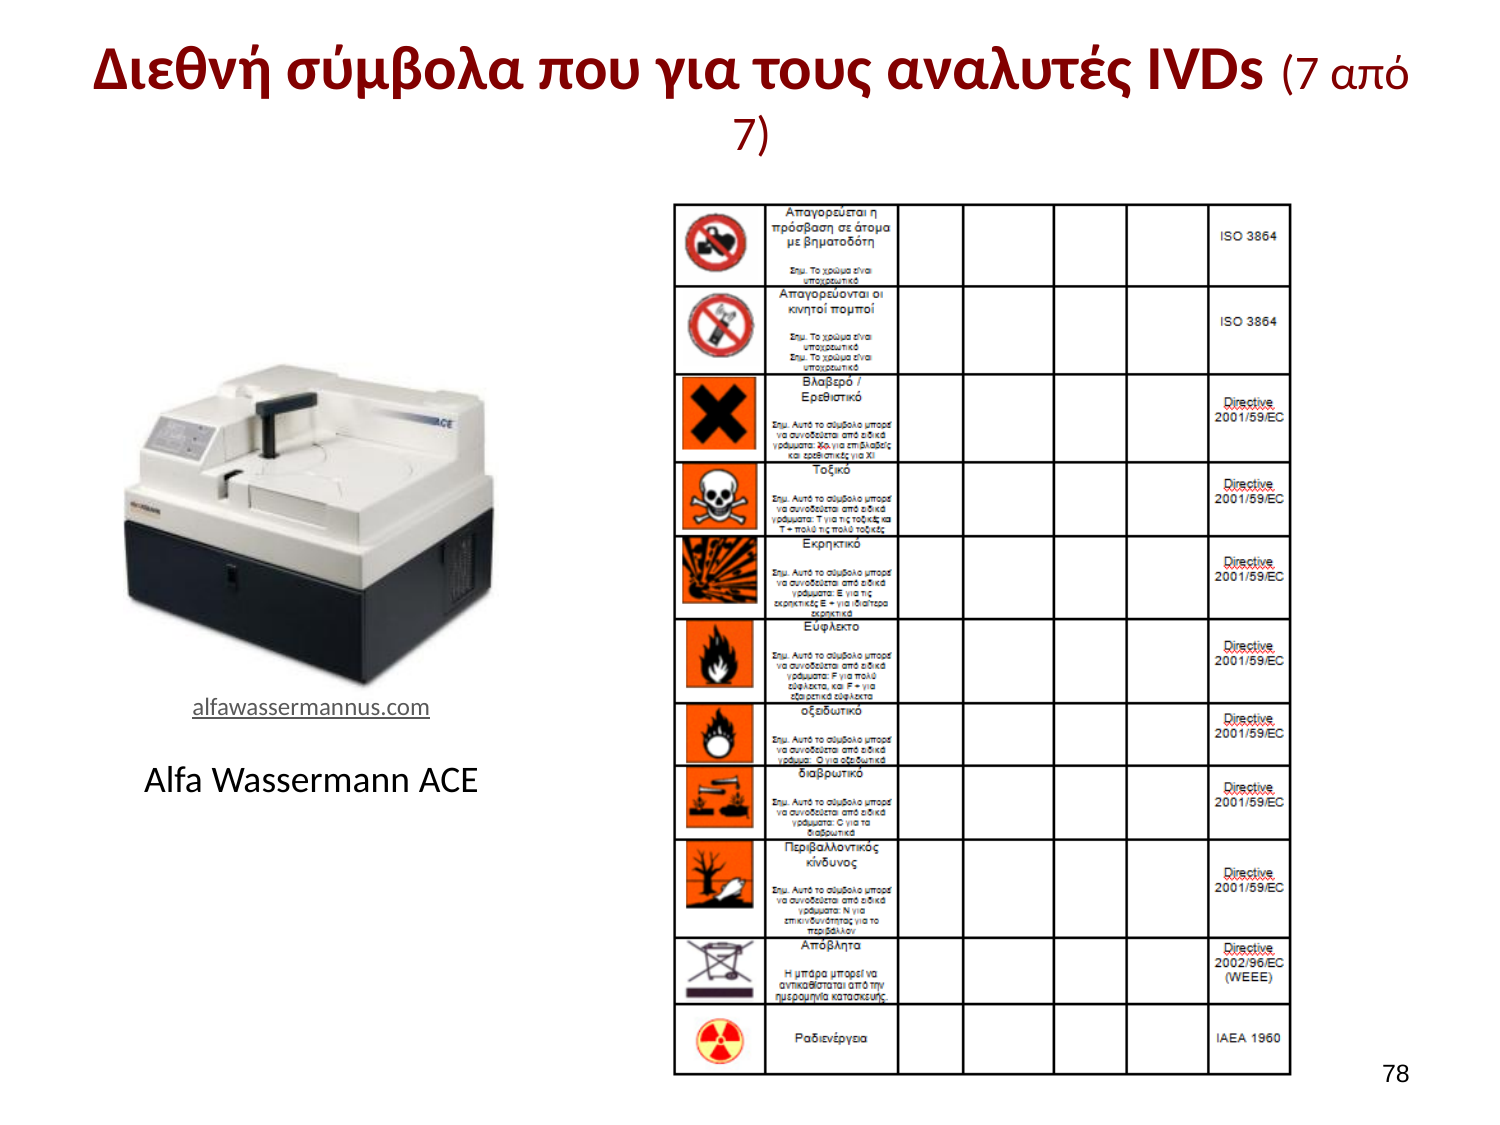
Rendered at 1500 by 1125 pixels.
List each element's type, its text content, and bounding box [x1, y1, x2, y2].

picture [662, 195, 1303, 1082]
text_box alfawassermannus.com [92, 682, 530, 728]
slide_number 77 [1074, 1042, 1425, 1103]
picture [123, 337, 500, 714]
text_box Alfa Wassermann ACE [75, 747, 548, 808]
title Διεθνή σύμβολα που για τους αναλυτές IVDs (7 από 7) [76, 19, 1427, 169]
